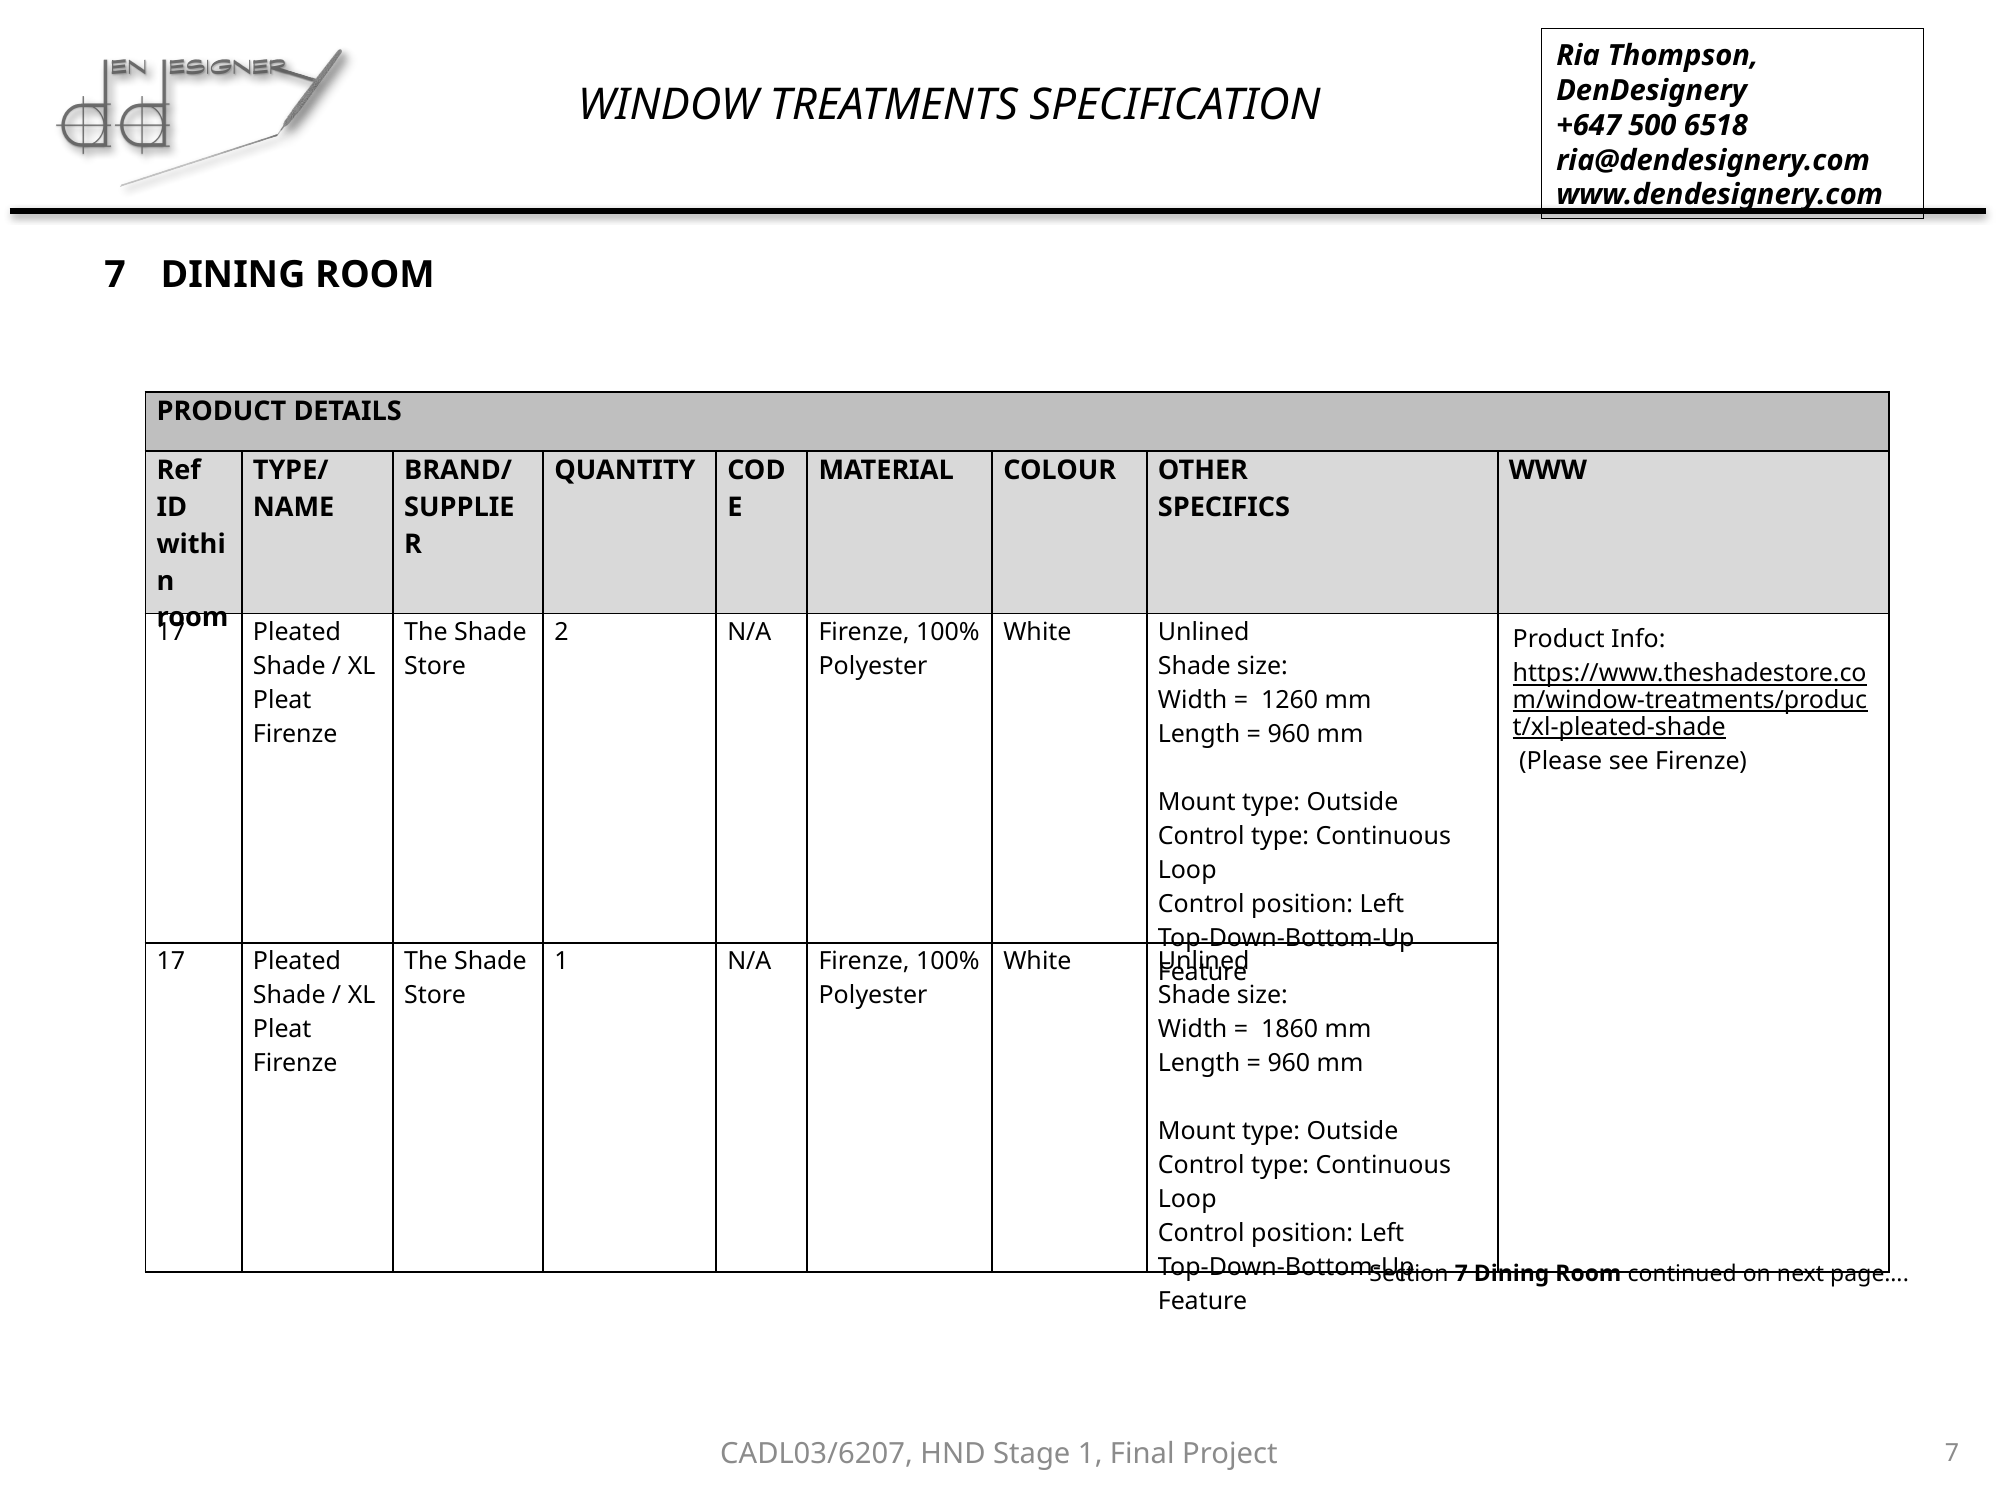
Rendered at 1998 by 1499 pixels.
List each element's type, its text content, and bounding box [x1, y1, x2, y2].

table_cell 2 [544, 614, 715, 942]
table_cell 1 [544, 944, 715, 1271]
text_box Section 7 Dining Room continued on next page…. [1354, 1251, 1925, 1294]
table_cell Product Info: https://www.theshadestore.com/window-treatments/product/xl-pleated-shade (Please see Firenze) [1499, 614, 1888, 1251]
table_cell White [993, 944, 1146, 1271]
table_cell The Shade Store [394, 944, 542, 1271]
table_cell N/A [717, 944, 806, 1271]
table_cell WWW [1499, 452, 1888, 613]
table_cell N/A [717, 614, 806, 942]
text_box DINING ROOM [89, 242, 686, 302]
table_cell COLOUR [993, 452, 1146, 613]
table_cell Unlined Shade size: Width = 1860 mm Length = 960 mm Mount type: Outside Control type: Continuous Loop Control position: Left Top-Down-Bottom-Up Feature [1148, 944, 1497, 1271]
table_cell OTHER SPECIFICS [1148, 452, 1497, 613]
text_box [717, 60, 748, 137]
table_header PRODUCT DETAILS [146, 393, 1888, 450]
table_cell White [993, 614, 1146, 942]
table_cell Unlined Shade size: Width = 1260 mm Length = 960 mm Mount type: Outside Control type: Continuous Loop Control position: Left Top-Down-Bottom-Up Feature [1148, 614, 1497, 942]
table_cell 17 [146, 944, 241, 1271]
table_cell MATERIAL [808, 452, 991, 613]
table_cell Firenze, 100% Polyester [808, 944, 991, 1271]
table_cell QUANTITY [544, 452, 715, 613]
table_cell 17 [146, 614, 241, 942]
table_cell BRAND/SUPPLIER [394, 452, 542, 613]
table_cell Ref ID within room [146, 452, 241, 613]
table_cell Pleated Shade / XL Pleat Firenze [243, 944, 392, 1271]
table_cell Firenze, 100% Polyester [808, 614, 991, 942]
table_cell CODE [717, 452, 806, 613]
table_cell TYPE/NAME [243, 452, 392, 613]
table_cell The Shade Store [394, 614, 542, 942]
table_cell Pleated Shade / XL Pleat Firenze [243, 614, 392, 942]
footer CADL03/6207, HND Stage 1, Final Project [682, 1413, 1316, 1494]
slide_number 7 [1513, 1413, 1980, 1494]
